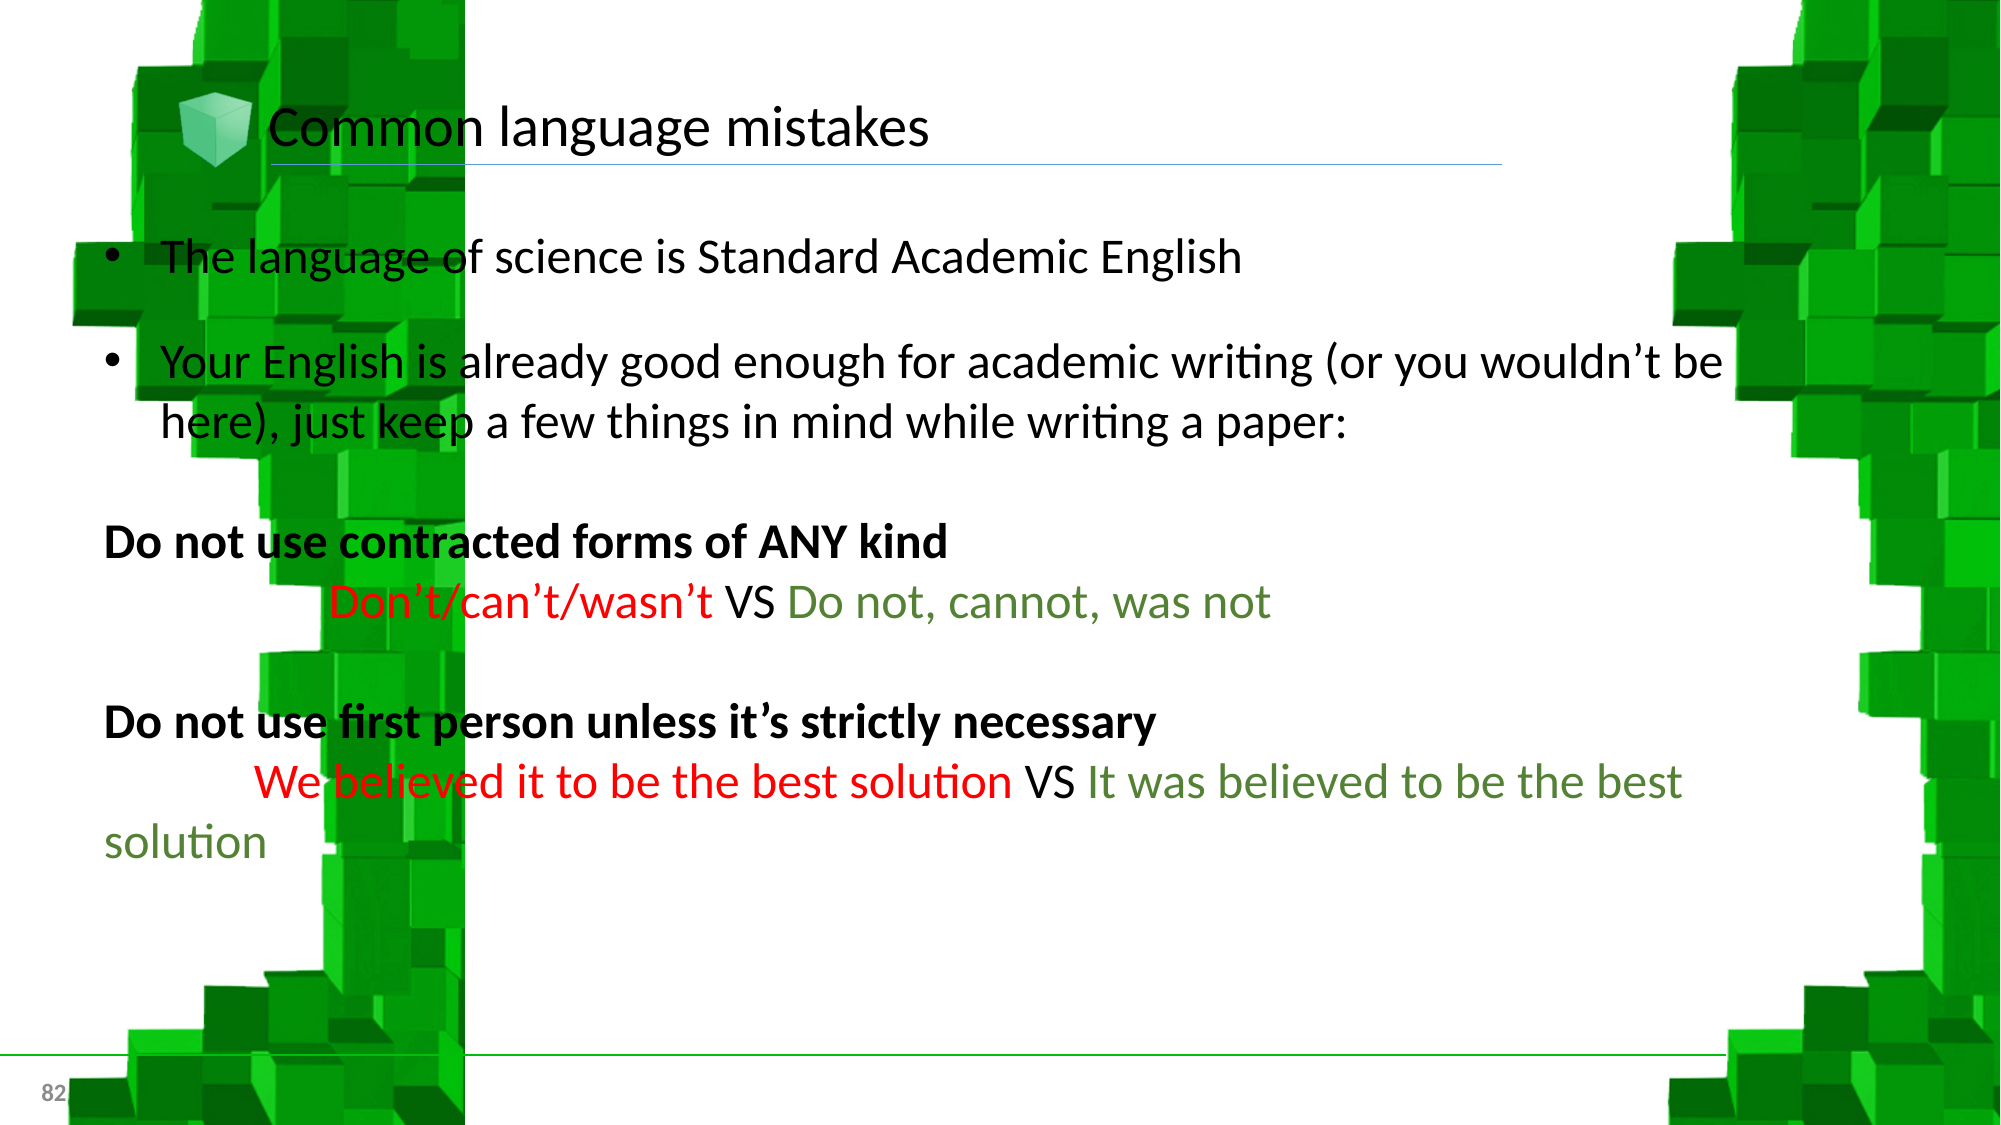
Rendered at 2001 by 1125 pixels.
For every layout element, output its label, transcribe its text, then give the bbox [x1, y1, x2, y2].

slide_number 82 [26, 1057, 110, 1125]
picture [0, 0, 2001, 1125]
text_box The language of science is Standard Academic English Your English is already good enough for academic writing (or you wouldn’t be here), just keep a few things in mind while writing a paper: Do not use contracted forms of ANY kind Don’t/can’t/wasn’t VS Do not, cannot, was not Do not use first person unless it’s strictly necessary We believed it to be the best solution VS It was believed to be the best solution [89, 216, 1786, 937]
text_box Common language mistakes [254, 80, 1448, 166]
